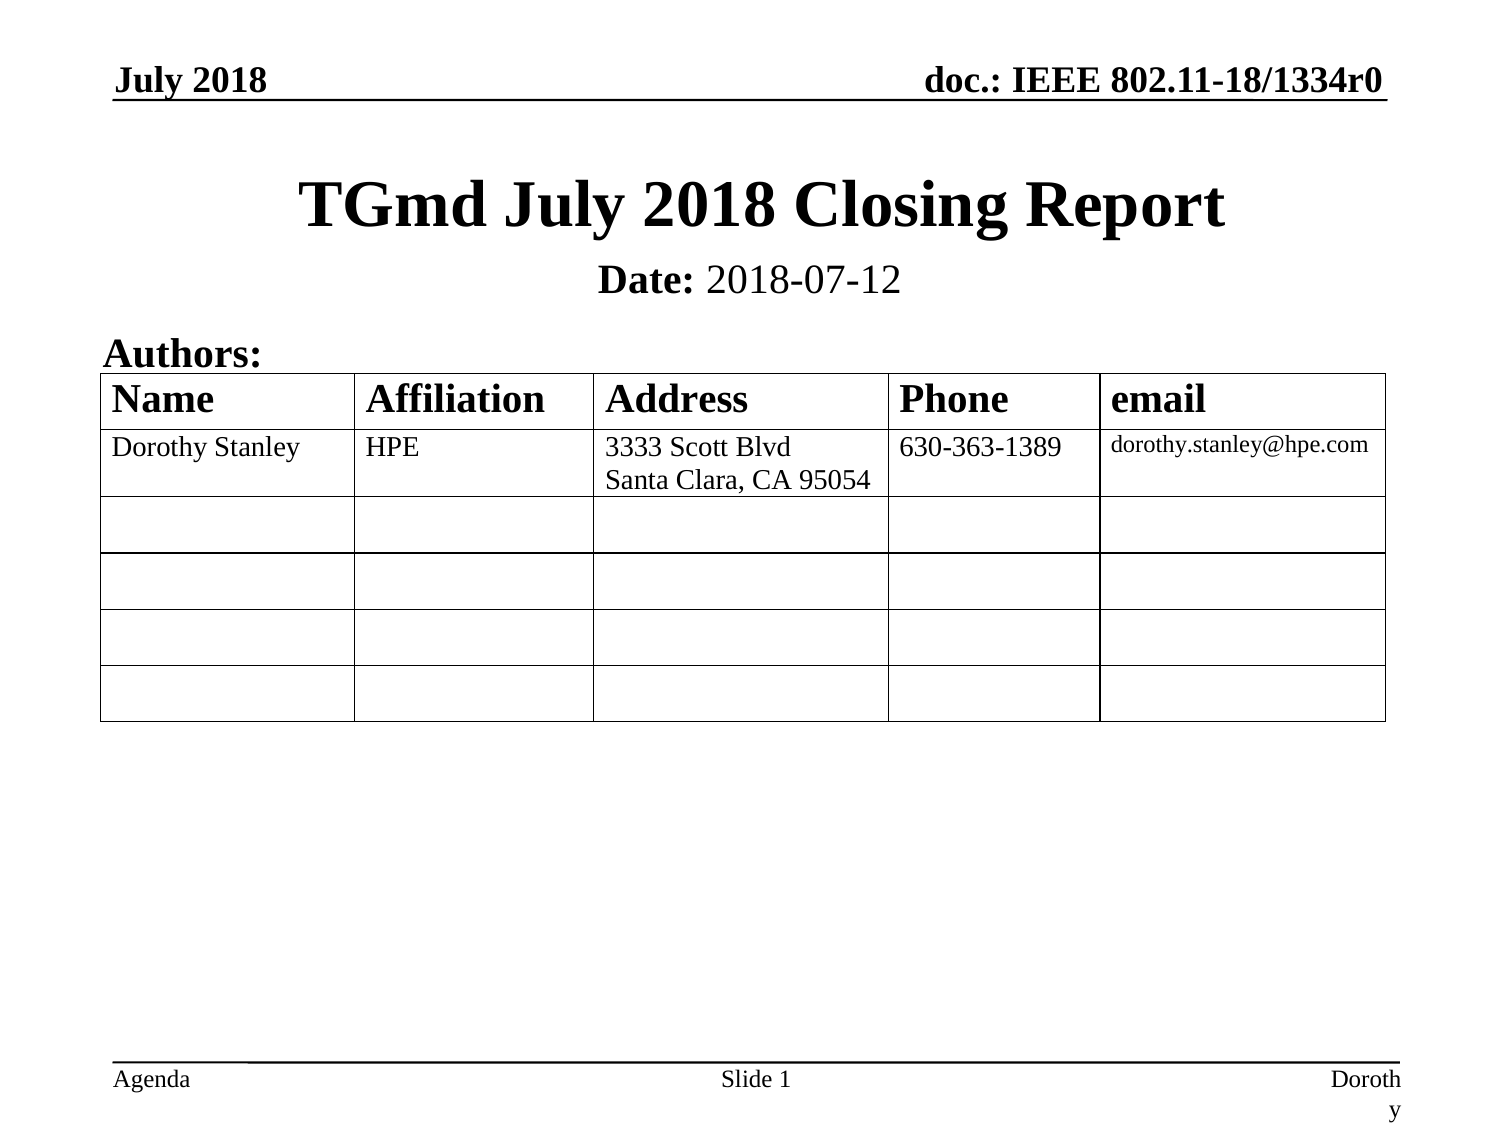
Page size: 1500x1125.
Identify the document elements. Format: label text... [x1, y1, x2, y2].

title TGmd July 2018 Closing Report [112, 112, 1413, 288]
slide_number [114, 54, 425, 100]
list Date: 2018-07-12 [112, 249, 1388, 313]
footer Dorothy Stanley, HP Enterprise [1325, 1062, 1402, 1093]
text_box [85, 372, 1415, 784]
text_box Authors: [87, 318, 325, 371]
slide_number Slide 1 [712, 1062, 800, 1093]
